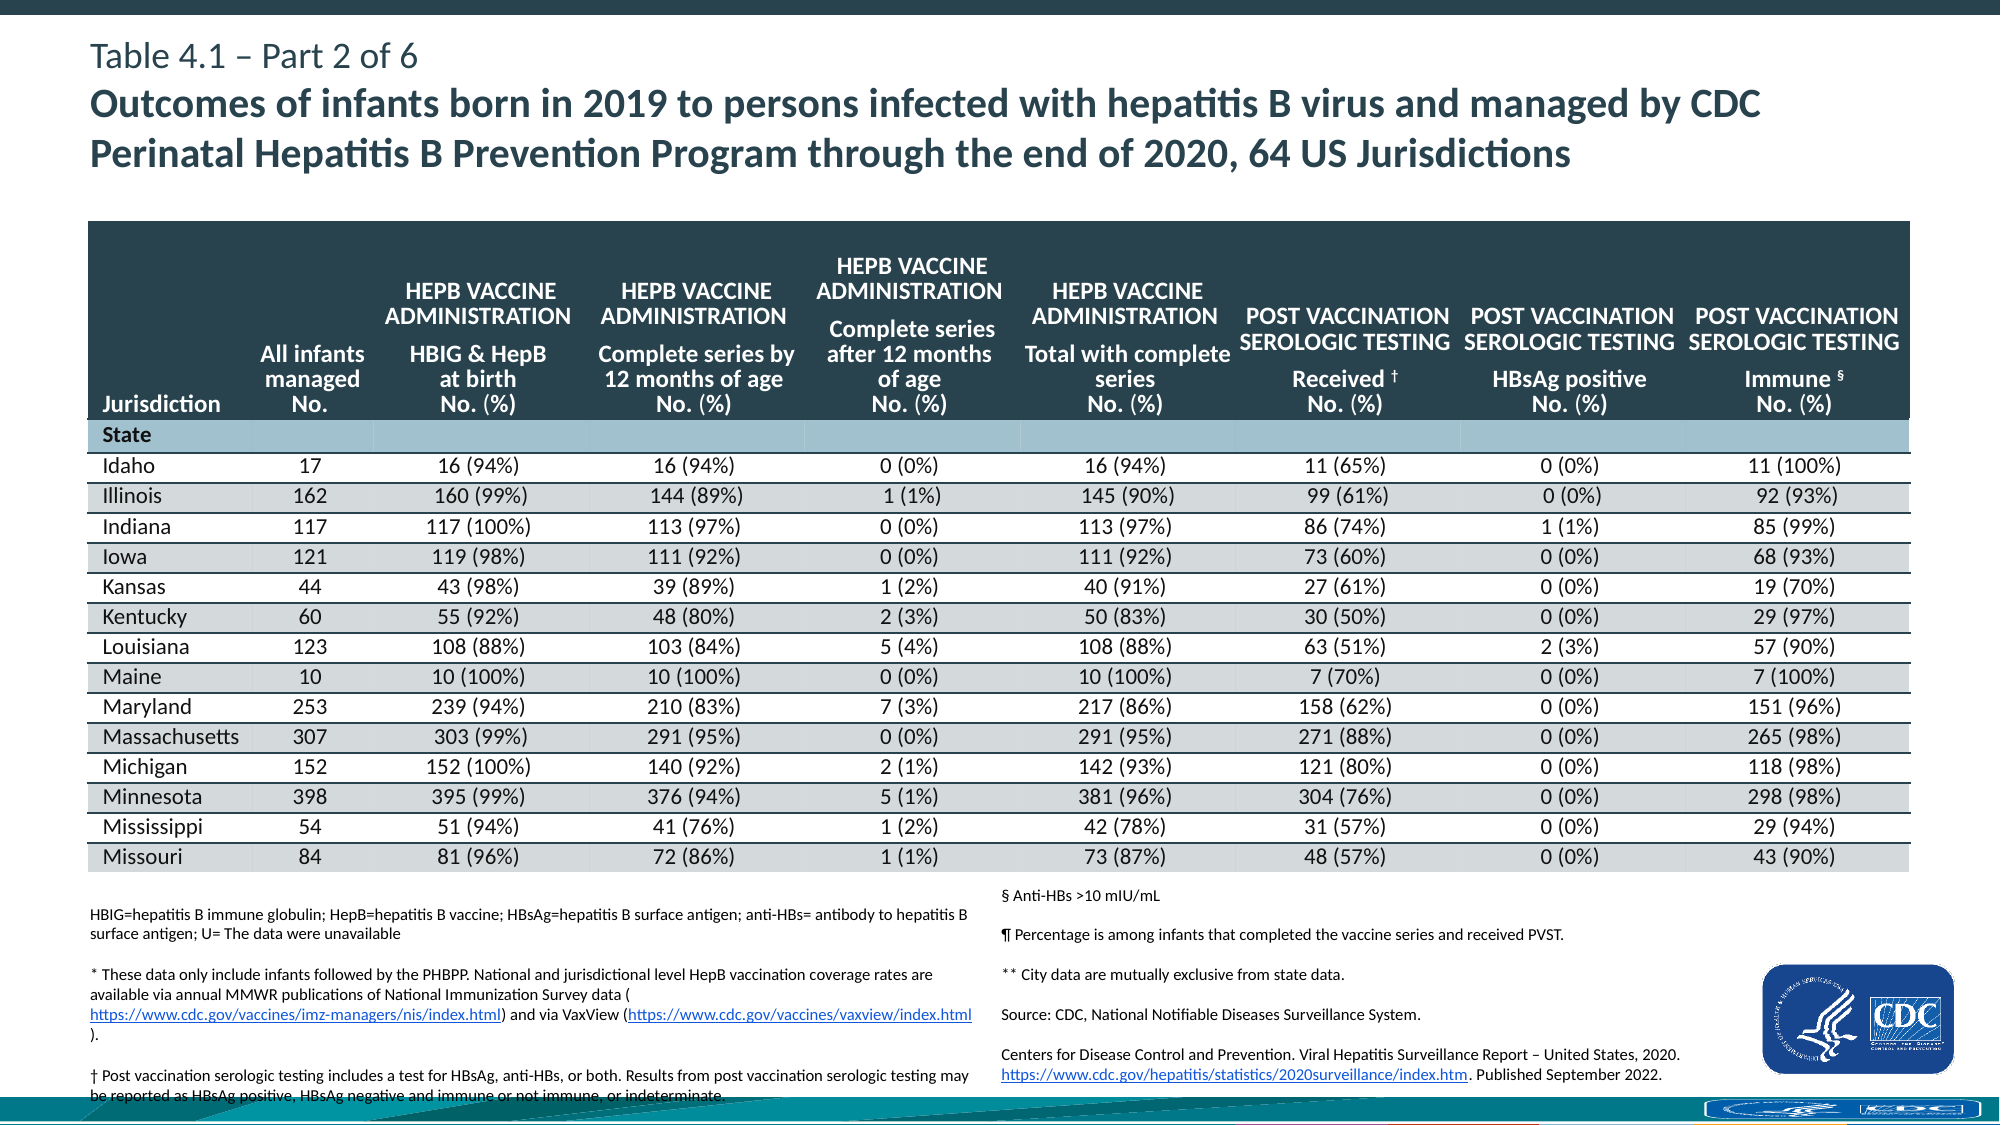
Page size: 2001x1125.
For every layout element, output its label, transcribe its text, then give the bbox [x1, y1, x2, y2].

table_cell 85 (99%) [1685, 514, 1909, 542]
table_cell 2 (3%) [1460, 634, 1685, 662]
table_cell 7 (100%) [1685, 664, 1909, 692]
table_cell 19 (70%) [1685, 574, 1909, 602]
table_cell 0 (0%) [805, 544, 1020, 572]
table_cell Louisiana [88, 634, 252, 662]
table_cell 381 (96%) [1020, 784, 1236, 812]
table_cell 113 (97%) [1020, 514, 1236, 542]
table_cell 152 [252, 754, 373, 782]
table_cell 60 [252, 604, 373, 632]
table_cell 43 (90%) [1685, 844, 1909, 872]
table_header POST VACCINATION SEROLOGIC TESTING HBsAg positive No. (%) [1460, 221, 1685, 418]
table_cell 111 (92%) [589, 544, 805, 572]
table_cell 5 (4%) [805, 634, 1020, 662]
table_cell 7 (3%) [805, 694, 1020, 722]
table_cell 1 (1%) [805, 484, 1020, 512]
table_header HEPB VACCINE ADMINISTRATION Complete series by 12 months of age No. (%) [589, 221, 805, 418]
table_cell 84 [252, 844, 373, 872]
table_cell State [88, 420, 252, 452]
table_cell 123 [252, 634, 373, 662]
table_cell 0 (0%) [1460, 484, 1685, 512]
table_cell Maine [88, 664, 252, 692]
table_cell Kansas [88, 574, 252, 602]
table_cell 303 (99%) [373, 724, 589, 752]
table_cell [1020, 420, 1236, 452]
title Table 4.1 – Part 2 of 6 Outcomes of infants born in 2019 to persons infected with hepatitis B virus and managed by CDC Perinatal Hepatitis B Prevention Program through the end of 2020, 64 US Jurisdictions [75, 23, 1913, 174]
table_cell [1236, 420, 1460, 452]
table_cell 73 (87%) [1020, 844, 1236, 872]
table_cell 142 (93%) [1020, 754, 1236, 782]
table_cell 0 (0%) [1460, 574, 1685, 602]
table_cell 298 (98%) [1685, 784, 1909, 812]
table_cell 118 (98%) [1685, 754, 1909, 782]
table_cell 395 (99%) [373, 784, 589, 812]
table_cell 43 (98%) [373, 574, 589, 602]
table_cell 31 (57%) [1236, 814, 1460, 842]
table_cell Indiana [88, 514, 252, 542]
table_cell 27 (61%) [1236, 574, 1460, 602]
table_cell 0 (0%) [805, 664, 1020, 692]
table_cell 29 (94%) [1685, 814, 1909, 842]
table_cell 291 (95%) [589, 724, 805, 752]
table_cell 16 (94%) [373, 454, 589, 482]
table_cell 50 (83%) [1020, 604, 1236, 632]
table_cell 113 (97%) [589, 514, 805, 542]
table_cell [1685, 420, 1909, 452]
table_header All infants managed No. [252, 221, 373, 418]
table_cell 2 (1%) [805, 754, 1020, 782]
table_cell 10 (100%) [373, 664, 589, 692]
table_cell 39 (89%) [589, 574, 805, 602]
table_cell 16 (94%) [1020, 454, 1236, 482]
table_header POST VACCINATION SEROLOGIC TESTING Received † No. (%) [1236, 221, 1460, 418]
table_cell 30 (50%) [1236, 604, 1460, 632]
table_cell 117 [252, 514, 373, 542]
table_cell 121 [252, 544, 373, 572]
table_cell 162 [252, 484, 373, 512]
table_cell Missouri [88, 844, 252, 872]
table_cell [252, 420, 373, 452]
table_cell 54 [252, 814, 373, 842]
table_cell [373, 420, 589, 452]
table_cell [1460, 420, 1685, 452]
list HBIG=hepatitis B immune globulin; HepB=hepatitis B vaccine; HBsAg=hepatitis B surface antigen; anti-HBs= antibody to hepatitis B surface antigen; U= The data were unavailable * These data only include infants followed by the PHBPP. National and jurisdictional level HepB vaccination coverage rates are available via annual MMWR publications of National Immunization Survey data (https://www.cdc.gov/vaccines/imz-managers/nis/index.html) and via VaxView (https://www.cdc.gov/vaccines/vaxview/index.html). † Post vaccination serologic testing includes a test for HBsAg, anti-HBs, or both. Results from post vaccination serologic testing may be reported as HBsAg positive, HBsAg negative and immune or not immune, or indeterminate. [75, 895, 986, 1007]
table_cell 271 (88%) [1236, 724, 1460, 752]
table_cell 1 (1%) [805, 844, 1020, 872]
table_cell 0 (0%) [1460, 694, 1685, 722]
table_cell 5 (1%) [805, 784, 1020, 812]
table_cell 291 (95%) [1020, 724, 1236, 752]
table_cell Minnesota [88, 784, 252, 812]
table_cell 0 (0%) [1460, 784, 1685, 812]
table_cell 72 (86%) [589, 844, 805, 872]
table_header Jurisdiction [88, 221, 252, 418]
table_cell 48 (80%) [589, 604, 805, 632]
table_cell 140 (92%) [589, 754, 805, 782]
table_cell 16 (94%) [589, 454, 805, 482]
table_cell 57 (90%) [1685, 634, 1909, 662]
table_cell 151 (96%) [1685, 694, 1909, 722]
table_cell 0 (0%) [1460, 724, 1685, 752]
table_cell 81 (96%) [373, 844, 589, 872]
table_cell Idaho [88, 454, 252, 482]
table_cell 1 (2%) [805, 574, 1020, 602]
table_cell 158 (62%) [1236, 694, 1460, 722]
table_cell 1 (2%) [805, 814, 1020, 842]
table_cell 0 (0%) [1460, 454, 1685, 482]
table_cell 121 (80%) [1236, 754, 1460, 782]
table_cell 42 (78%) [1020, 814, 1236, 842]
table_cell 55 (92%) [373, 604, 589, 632]
table_cell 86 (74%) [1236, 514, 1460, 542]
table_cell [589, 420, 805, 452]
table_cell 253 [252, 694, 373, 722]
table_cell 11 (100%) [1685, 454, 1909, 482]
table_cell Massachusetts [88, 724, 252, 752]
table_cell 0 (0%) [1460, 664, 1685, 692]
table_cell 63 (51%) [1236, 634, 1460, 662]
table_cell 0 (0%) [1460, 544, 1685, 572]
table_cell 111 (92%) [1020, 544, 1236, 572]
table_cell 11 (65%) [1236, 454, 1460, 482]
table_cell 103 (84%) [589, 634, 805, 662]
table_cell 29 (97%) [1685, 604, 1909, 632]
table_cell 152 (100%) [373, 754, 589, 782]
picture [1761, 963, 1955, 1075]
table_cell 44 [252, 574, 373, 602]
table_cell 0 (0%) [1460, 814, 1685, 842]
table_cell [805, 420, 1020, 452]
table_cell 7 (70%) [1236, 664, 1460, 692]
table_cell Kentucky [88, 604, 252, 632]
table_cell 10 [252, 664, 373, 692]
table_cell 92 (93%) [1685, 484, 1909, 512]
table_cell 145 (90%) [1020, 484, 1236, 512]
table_cell 117 (100%) [373, 514, 589, 542]
table_cell Illinois [88, 484, 252, 512]
table_cell Iowa [88, 544, 252, 572]
table_cell 265 (98%) [1685, 724, 1909, 752]
table_cell 68 (93%) [1685, 544, 1909, 572]
table_cell 0 (0%) [1460, 604, 1685, 632]
table_cell 1 (1%) [1460, 514, 1685, 542]
table_cell 239 (94%) [373, 694, 589, 722]
table_cell Mississippi [88, 814, 252, 842]
table_header HEPB VACCINE ADMINISTRATION Complete series after 12 months of age No. (%) [805, 221, 1020, 418]
table_cell 304 (76%) [1236, 784, 1460, 812]
table_cell Michigan [88, 754, 252, 782]
table_cell 398 [252, 784, 373, 812]
table_cell 376 (94%) [589, 784, 805, 812]
table_cell 0 (0%) [805, 724, 1020, 752]
table_cell 210 (83%) [589, 694, 805, 722]
table_cell 51 (94%) [373, 814, 589, 842]
table_cell 0 (0%) [805, 514, 1020, 542]
table_cell 10 (100%) [589, 664, 805, 692]
table_cell 0 (0%) [805, 454, 1020, 482]
table_cell 99 (61%) [1236, 484, 1460, 512]
table_cell 10 (100%) [1020, 664, 1236, 692]
text_box § Anti-HBs >10 mIU/mL ¶ Percentage is among infants that completed the vaccine series and received PVST. ** City data are mutually exclusive from state data. Source: CDC, National Notifiable Diseases Surveillance System. Centers for Disease Control and Prevention. Viral Hepatitis Surveillance Report – United States, 2020. https://www.cdc.gov/hepatitis/statistics/2020surveillance/index.htm. Published September 2022. [986, 876, 1725, 1092]
table_cell 17 [252, 454, 373, 482]
table_cell 119 (98%) [373, 544, 589, 572]
table_cell 217 (86%) [1020, 694, 1236, 722]
table_header POST VACCINATION SEROLOGIC TESTING Immune § No. (%) [1685, 221, 1910, 418]
table_cell 144 (89%) [589, 484, 805, 512]
table_cell 108 (88%) [1020, 634, 1236, 662]
table_cell 160 (99%) [373, 484, 589, 512]
table_header HEPB VACCINE ADMINISTRATION HBIG & HepB at birth No. (%) [373, 221, 589, 418]
table_cell 2 (3%) [805, 604, 1020, 632]
table_cell 108 (88%) [373, 634, 589, 662]
table_cell 0 (0%) [1460, 754, 1685, 782]
table_cell 0 (0%) [1460, 844, 1685, 872]
table_cell Maryland [88, 694, 252, 722]
table_cell 307 [252, 724, 373, 752]
table_header HEPB VACCINE ADMINISTRATION Total with complete series No. (%) [1020, 221, 1236, 418]
table_cell 73 (60%) [1236, 544, 1460, 572]
table_cell 48 (57%) [1236, 844, 1460, 872]
table_cell 41 (76%) [589, 814, 805, 842]
table_cell 40 (91%) [1020, 574, 1236, 602]
